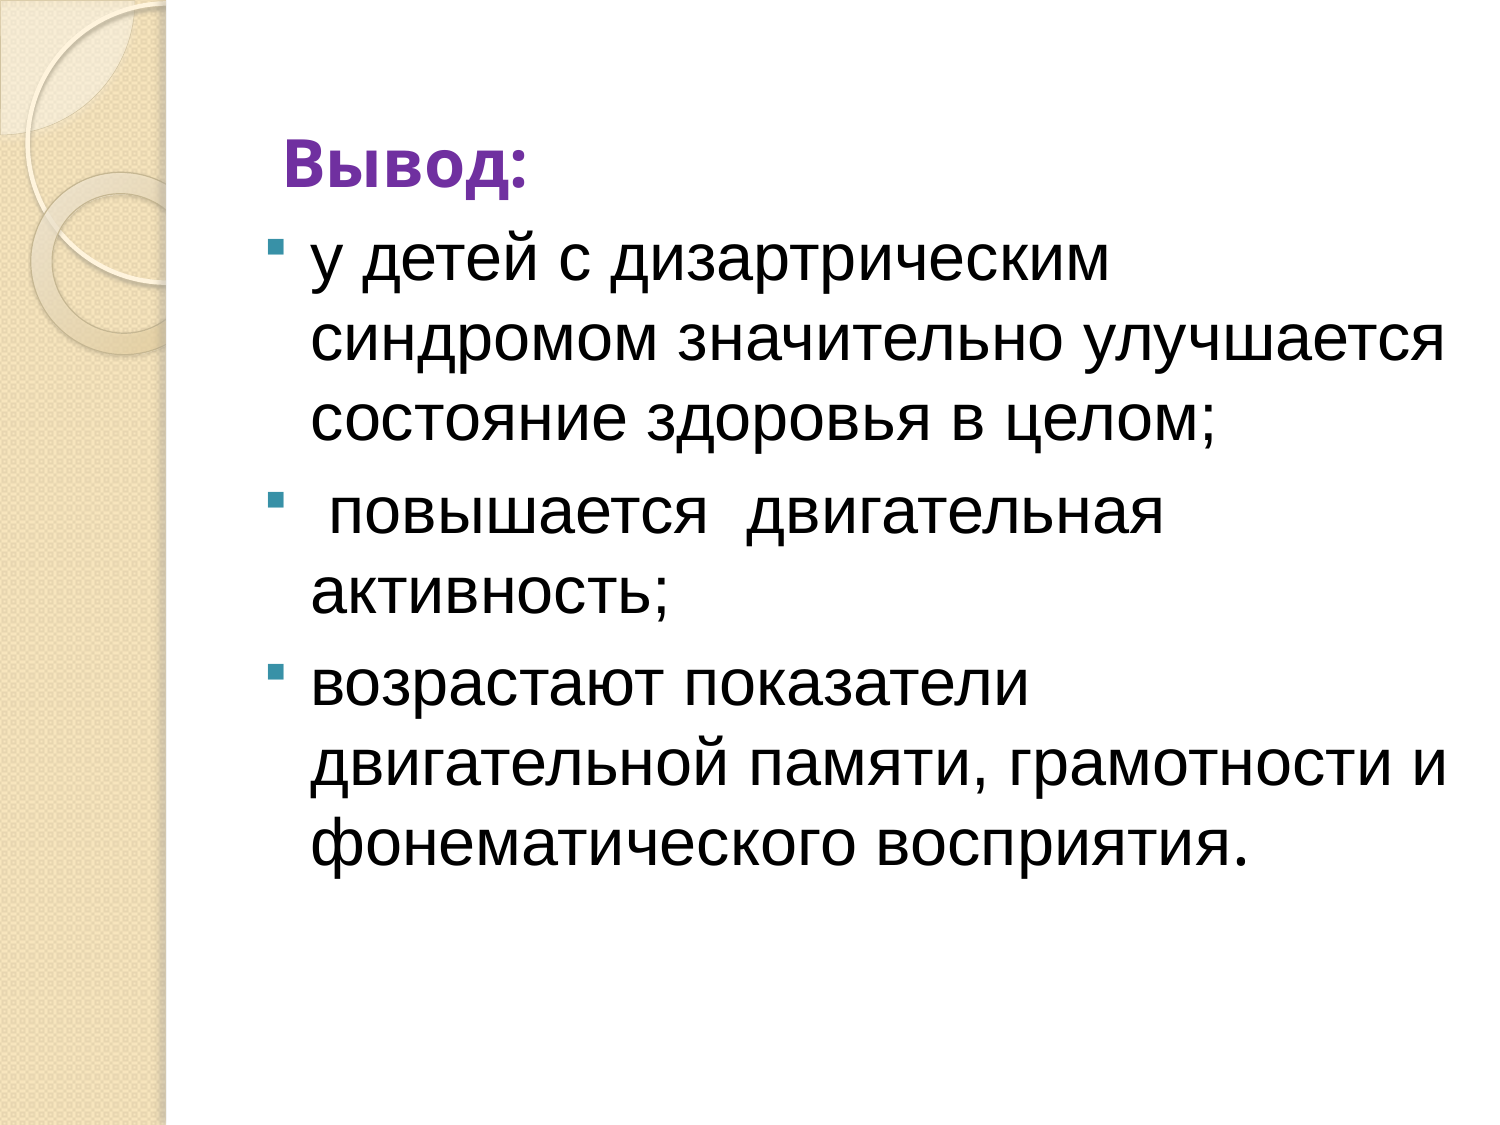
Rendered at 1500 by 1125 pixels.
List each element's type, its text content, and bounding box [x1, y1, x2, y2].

list Вывод: у детей с дизартрическим синдромом значительно улучшается состояние здоровья в целом; повышается двигательная активность; возрастают показатели двигательной памяти, грамотности и фонематического восприятия. [235, 113, 1466, 1025]
